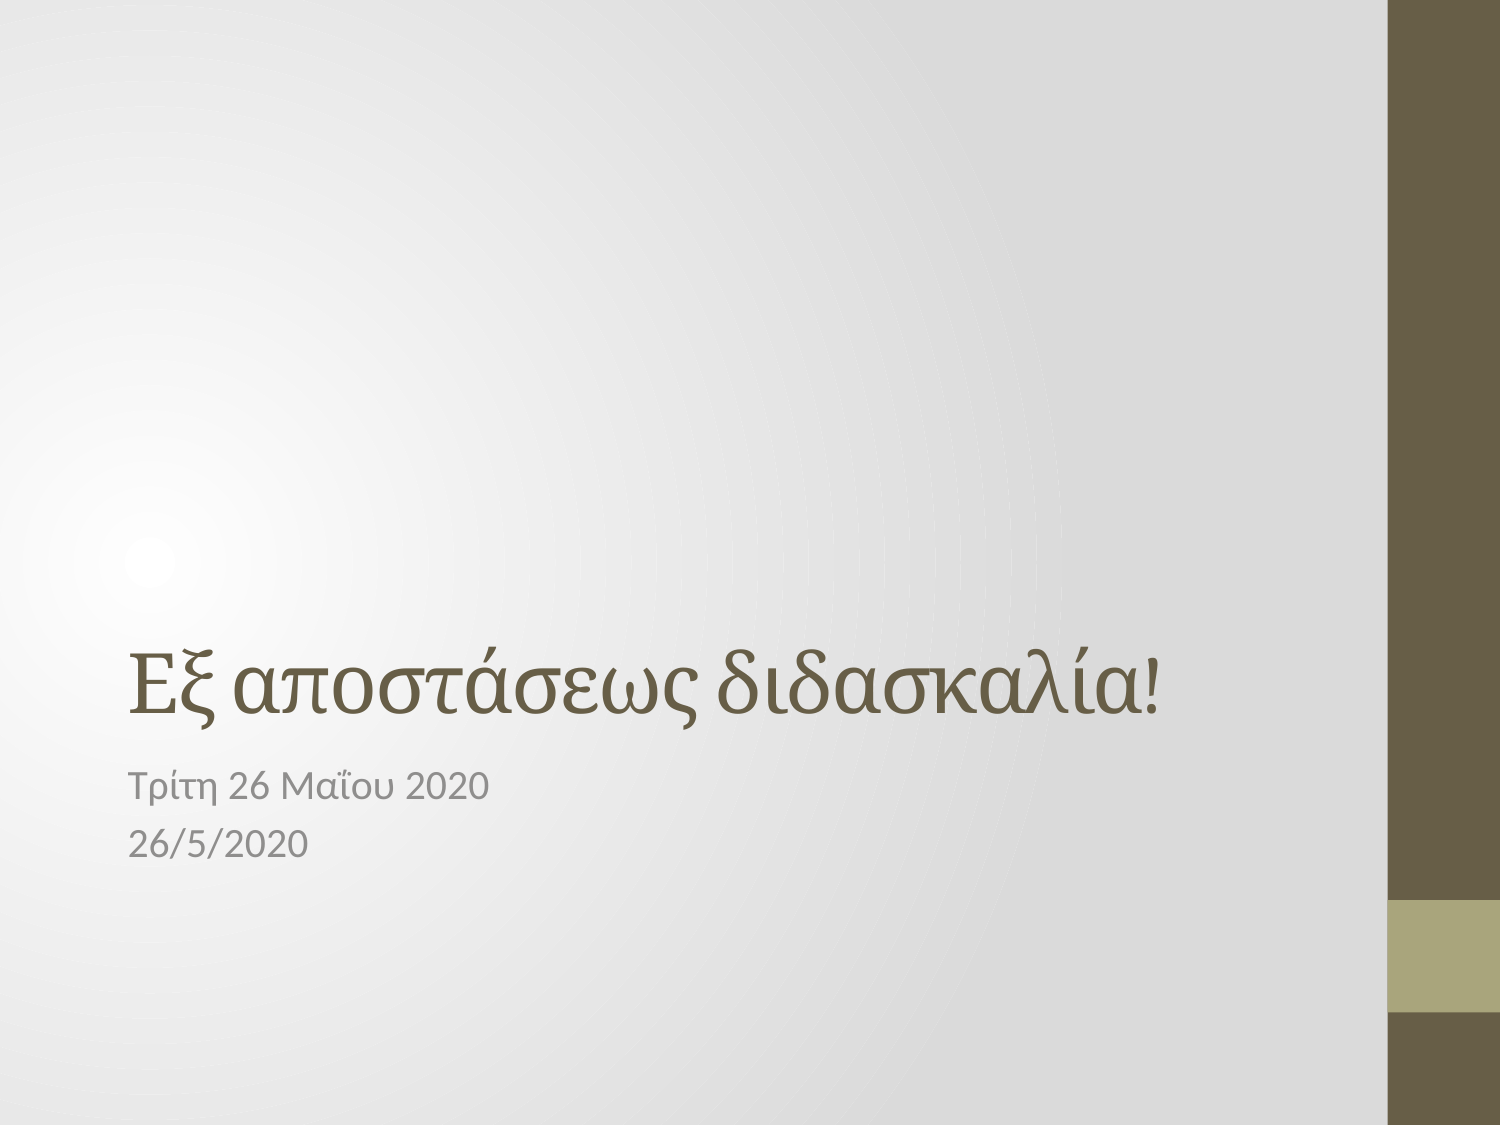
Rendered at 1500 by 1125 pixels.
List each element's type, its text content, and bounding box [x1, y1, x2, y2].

title Εξ αποστάσεως διδασκαλία! [112, 312, 1350, 738]
subtitle Τρίτη 26 Μαΐου 2020 26/5/2020 [112, 750, 1173, 925]
